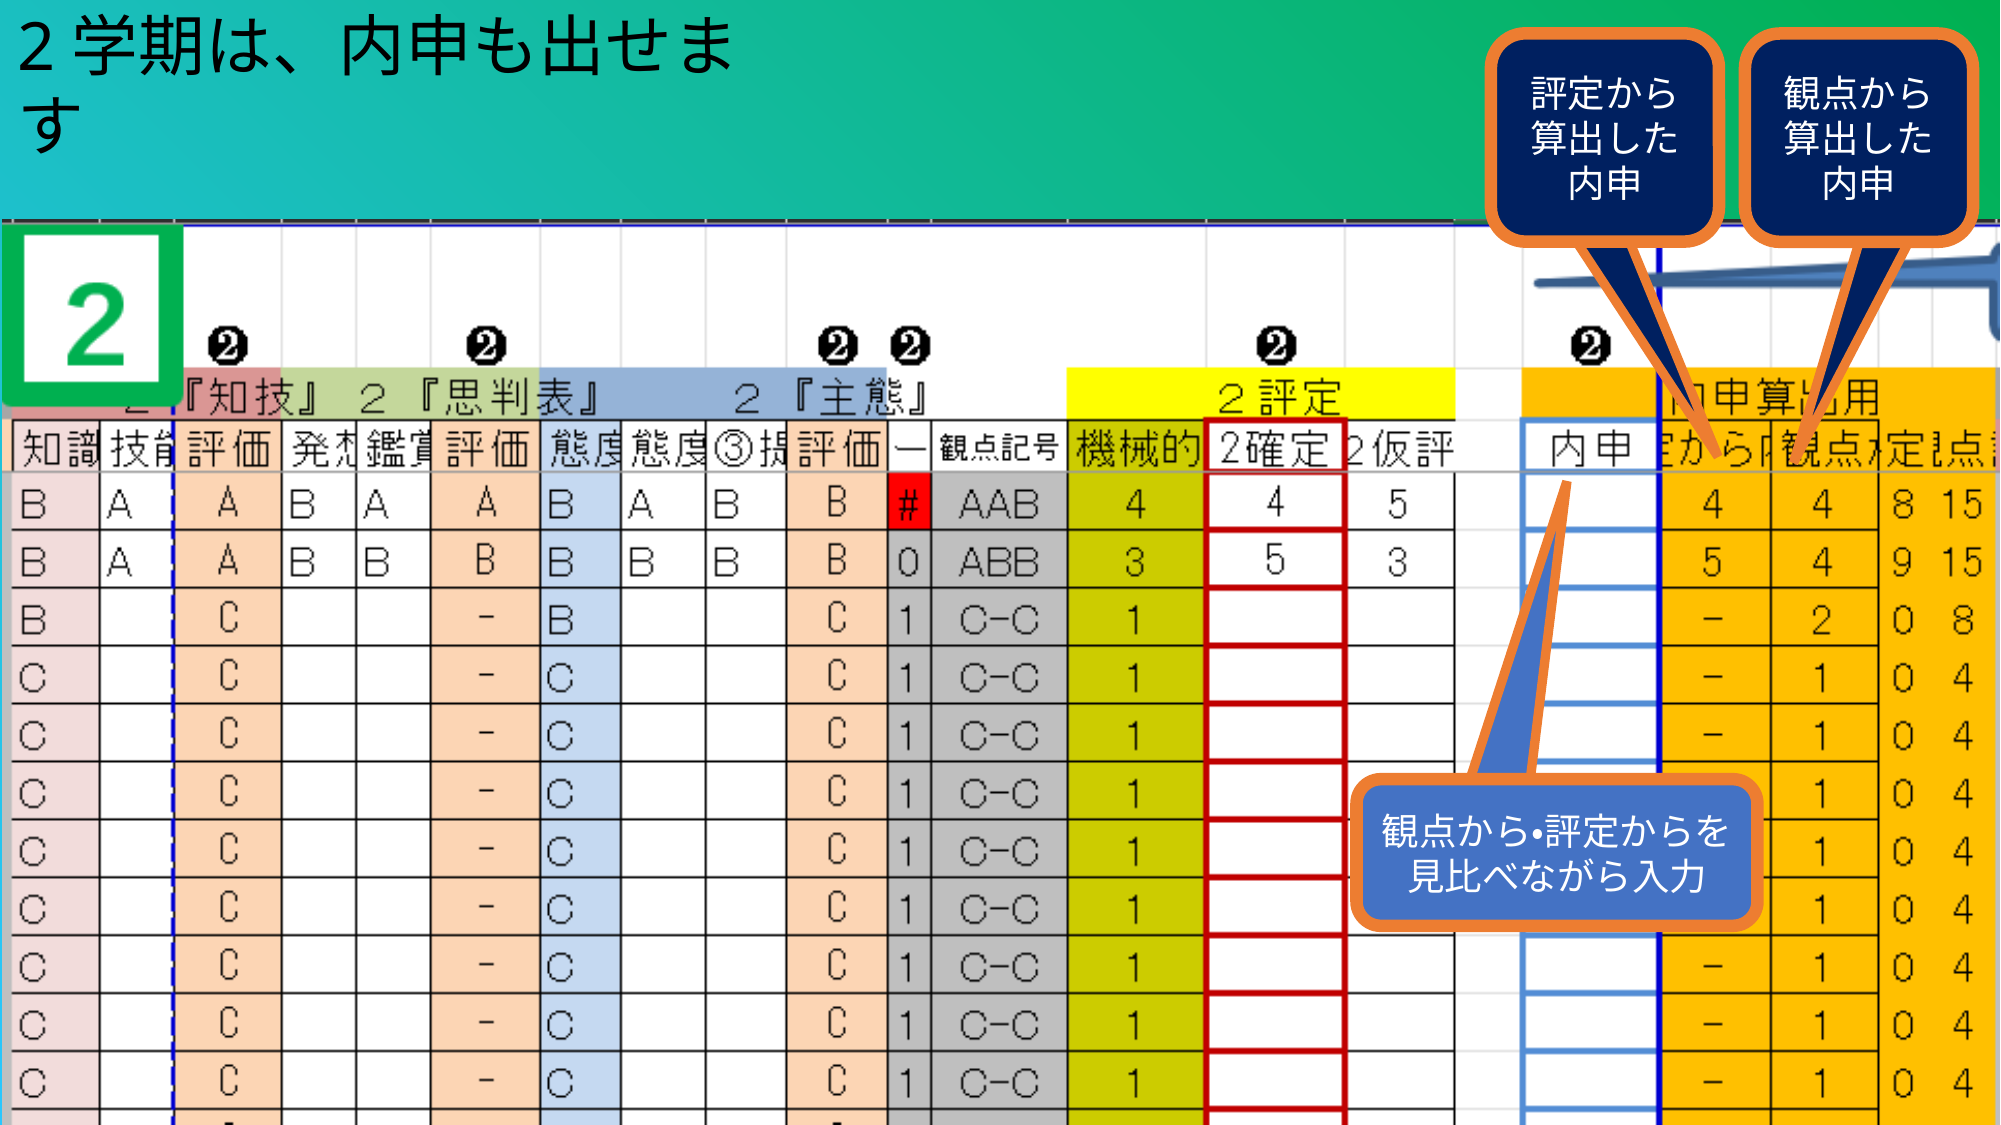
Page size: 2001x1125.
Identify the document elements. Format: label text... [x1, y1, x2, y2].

picture [2, 219, 2000, 1125]
text_box 2学期は、内申も出せます [2, 0, 771, 172]
text_box 評定から算出した内申 [1489, 32, 1721, 219]
text_box 観点から算出した内申 [1743, 32, 1975, 219]
